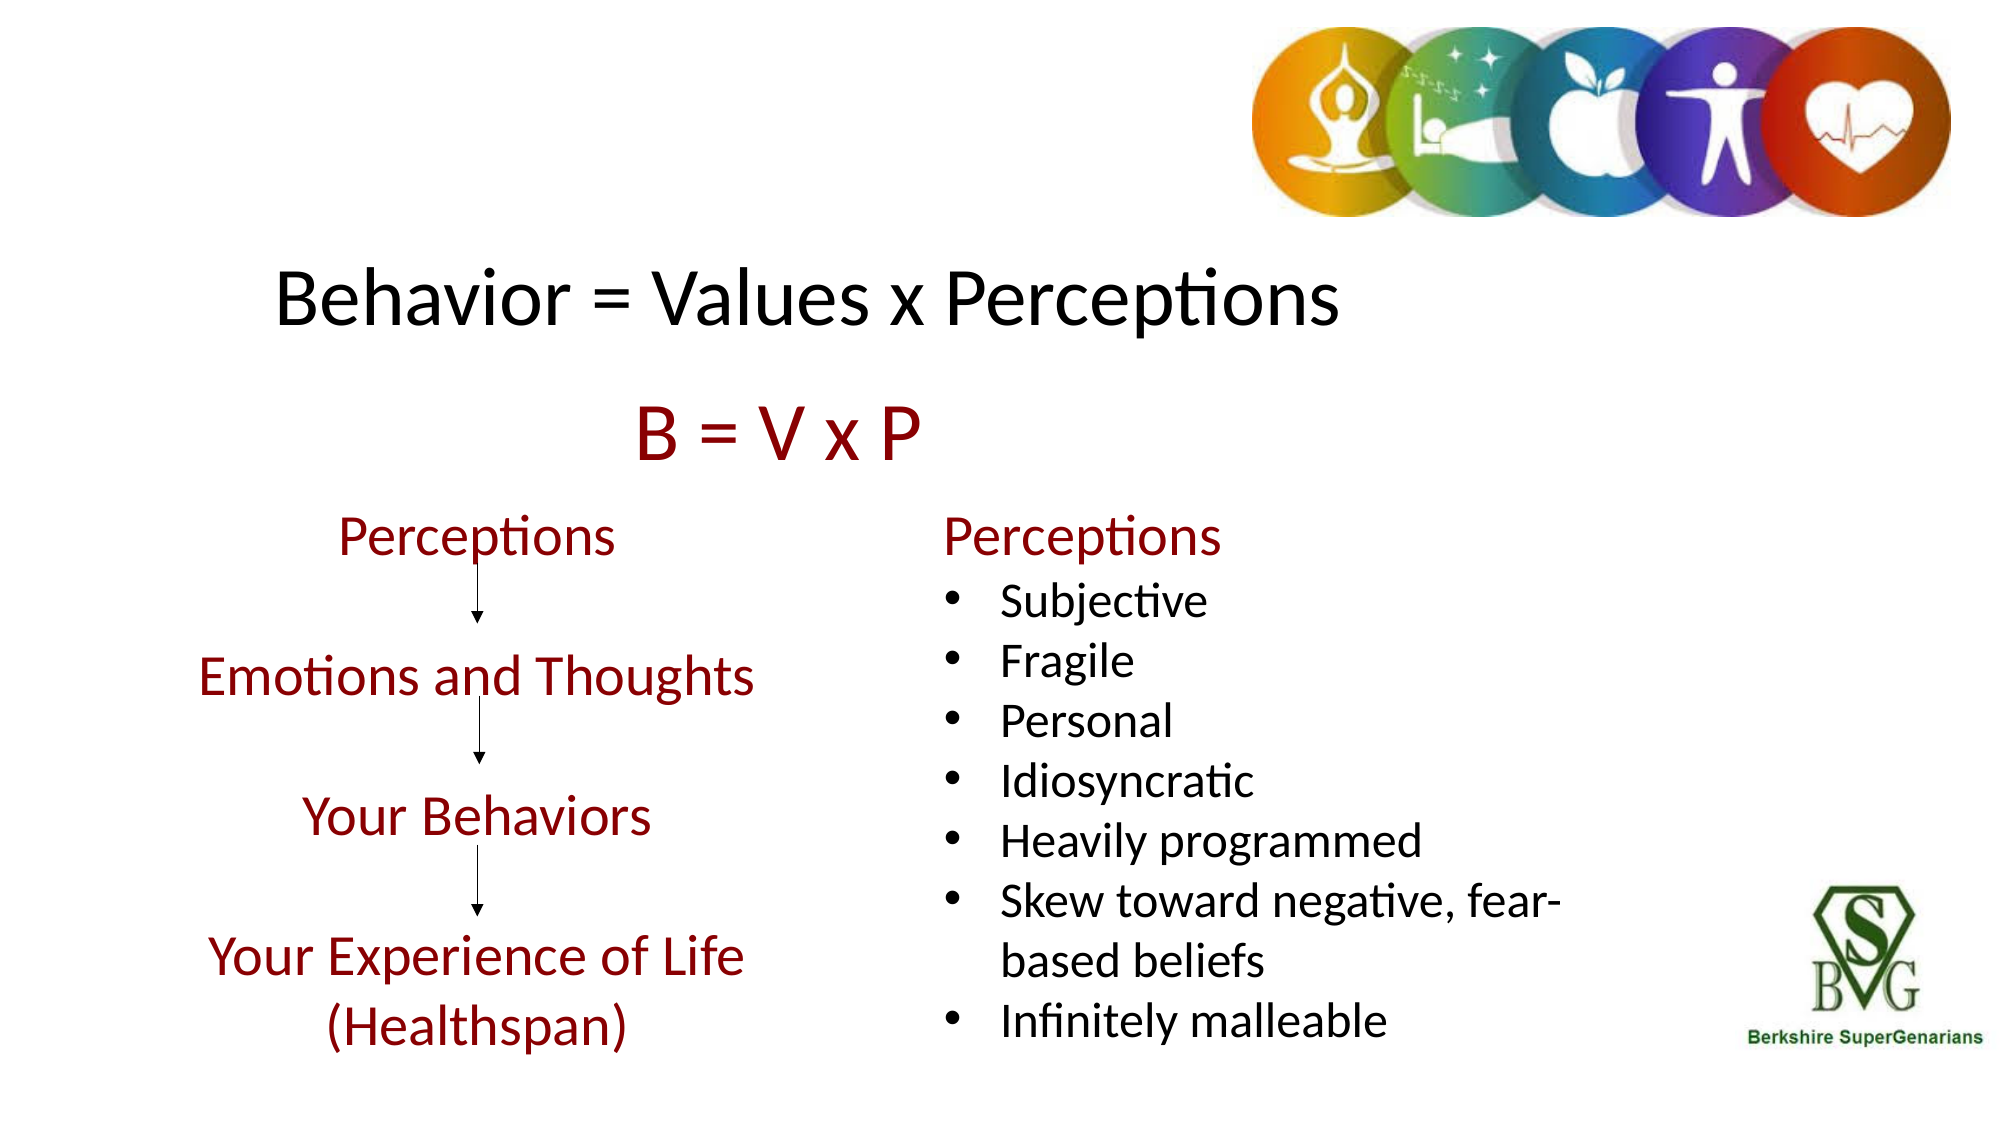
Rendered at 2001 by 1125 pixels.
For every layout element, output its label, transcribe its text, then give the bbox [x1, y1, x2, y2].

text_box Behavior = Values x Perceptions [106, 235, 1511, 350]
picture [1251, 27, 1951, 217]
text_box Perceptions Subjective Fragile Personal Idiosyncratic Heavily programmed Skew toward negative, fear-based beliefs Infinitely malleable [929, 489, 1663, 1055]
text_box Perceptions Emotions and Thoughts Your Behaviors Your Experience of Life (Healthspan) [128, 489, 827, 1065]
text_box B = V x P [157, 369, 1400, 485]
picture [1735, 861, 2000, 1125]
